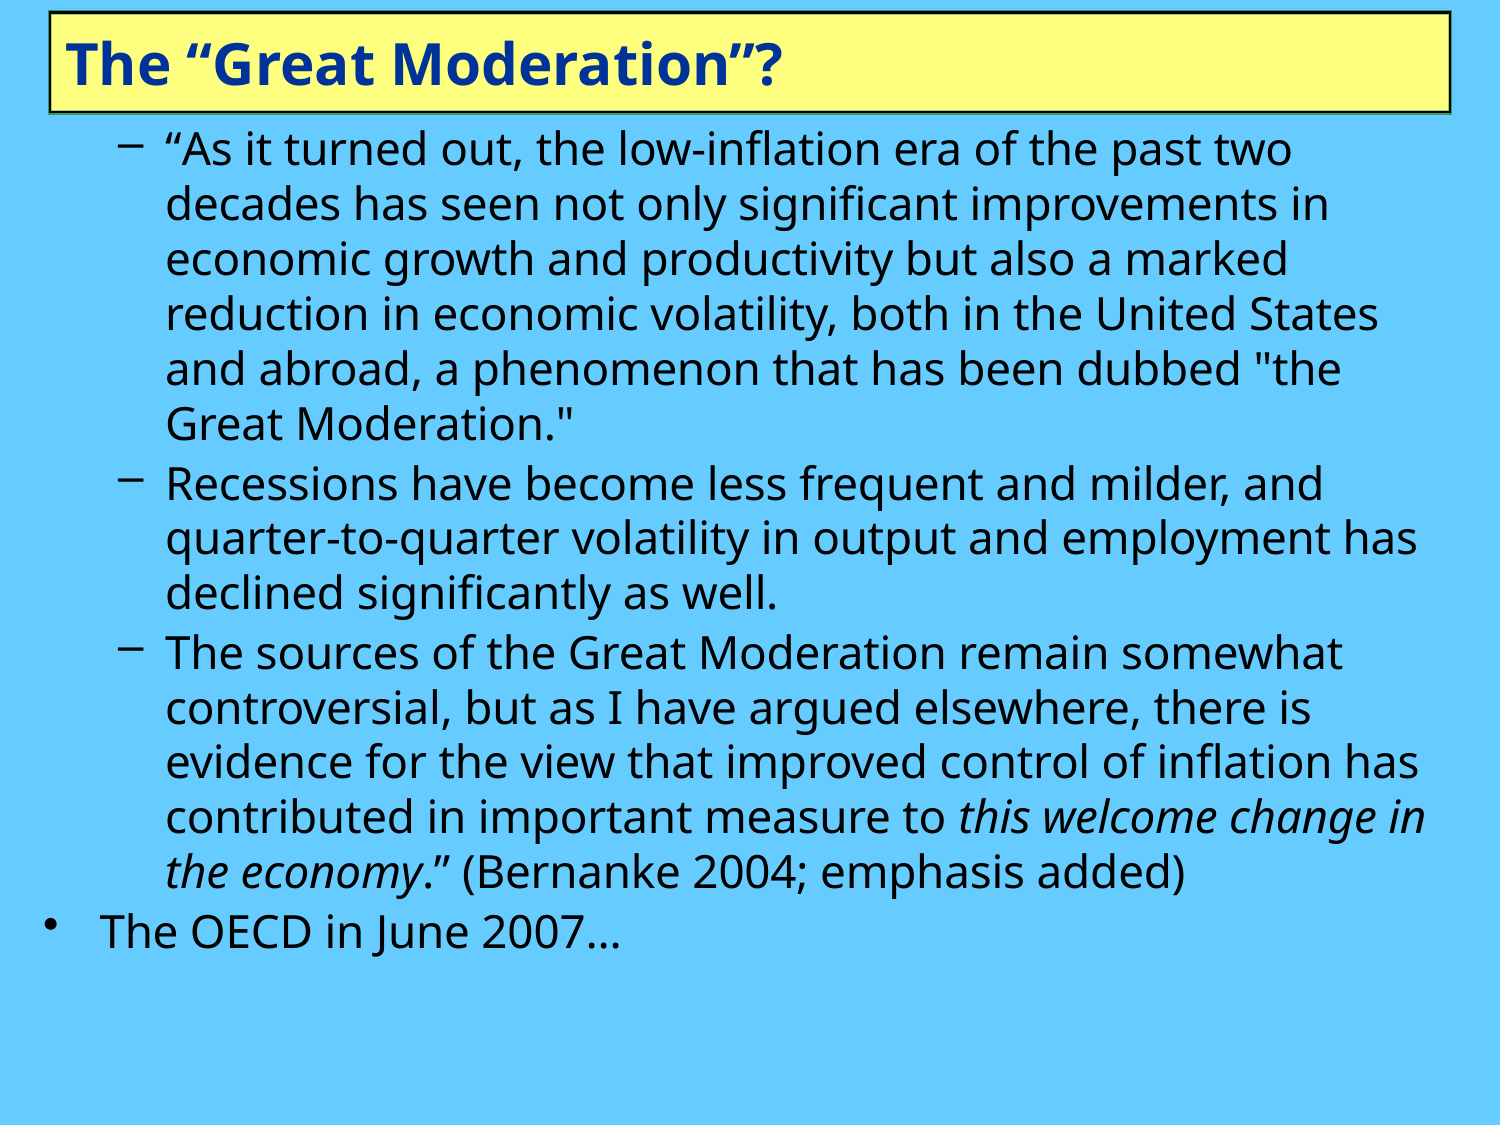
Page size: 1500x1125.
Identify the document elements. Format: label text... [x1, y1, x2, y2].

title The “Great Moderation”? [49, 11, 1451, 112]
list “As it turned out, the low-inflation era of the past two decades has seen not only significant improvements in economic growth and productivity but also a marked reduction in economic volatility, both in the United States and abroad, a phenomenon that has been dubbed "the Great Moderation." Recessions have become less frequent and milder, and quarter-to-quarter volatility in output and employment has declined significantly as well. The sources of the Great Moderation remain somewhat controversial, but as I have argued elsewhere, there is evidence for the view that improved control of inflation has contributed in important measure to this welcome change in the economy.” (Bernanke 2004; emphasis added) The OECD in June 2007… [37, 112, 1475, 1063]
